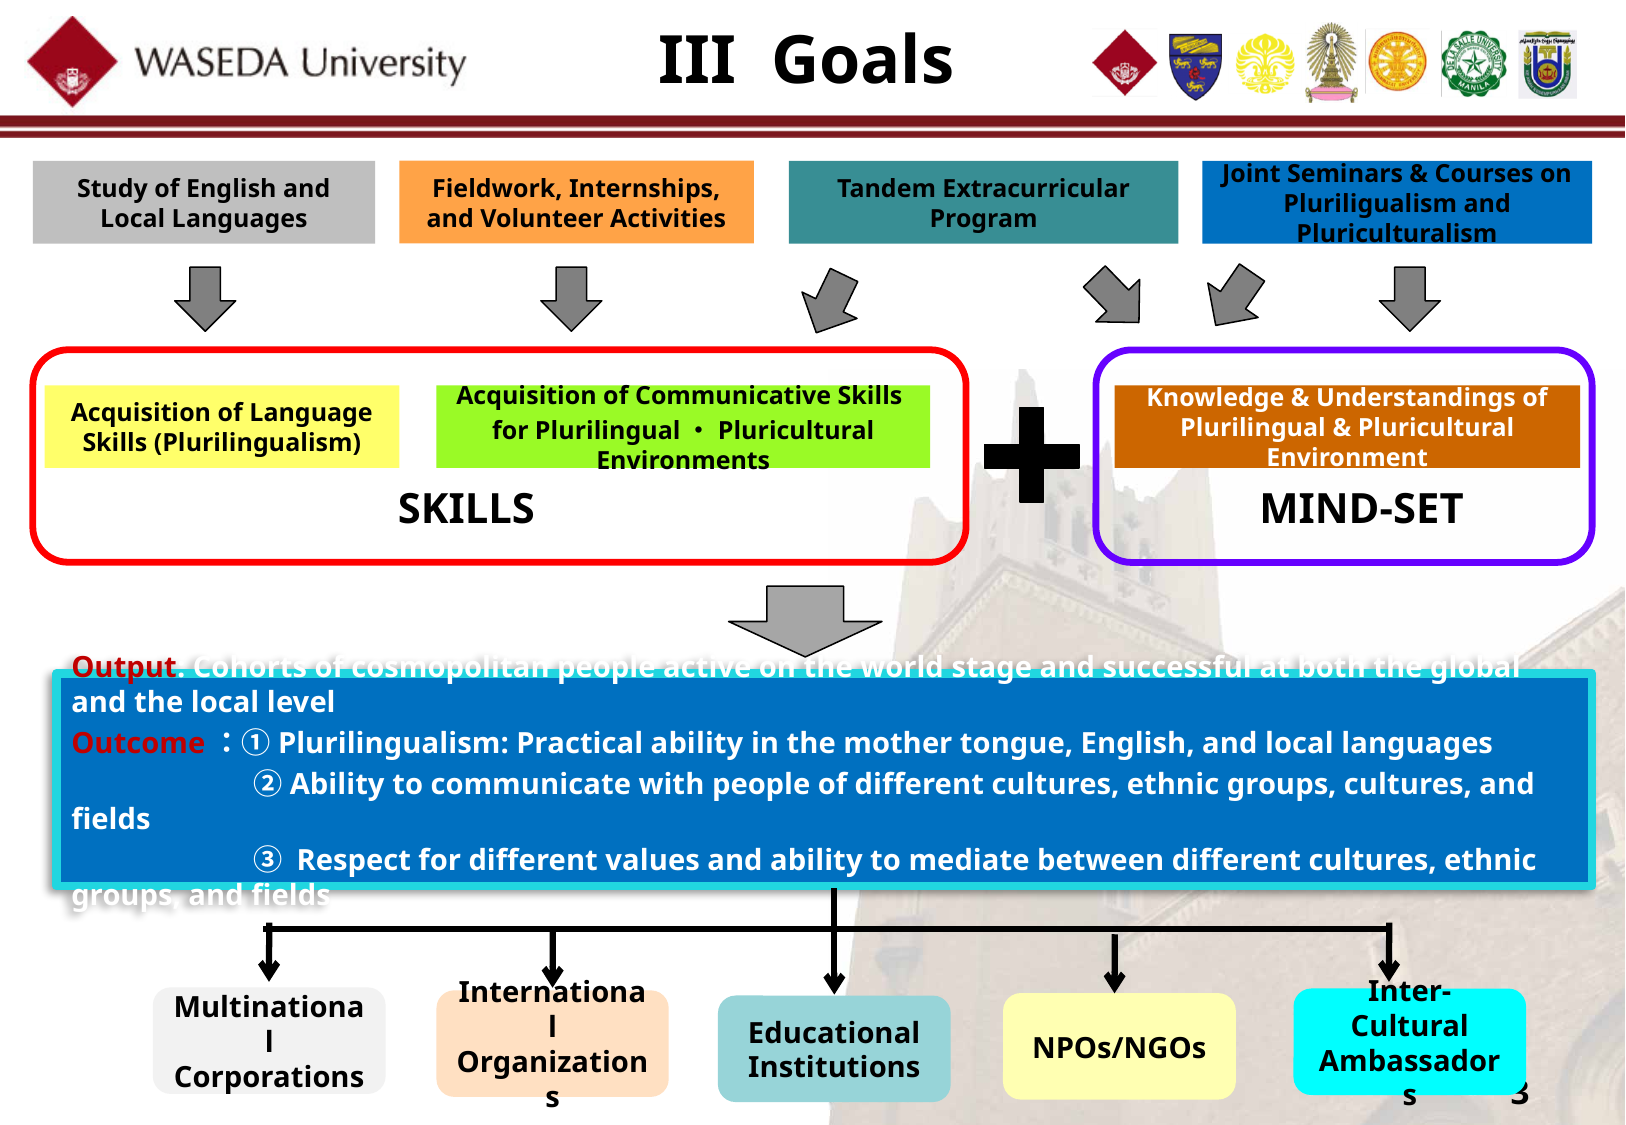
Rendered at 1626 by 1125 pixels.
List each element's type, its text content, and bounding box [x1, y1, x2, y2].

picture [0, 16, 1625, 138]
title III Goals [470, 0, 1144, 114]
text_box [540, 267, 602, 332]
text_box Study of English and Local Languages [32, 160, 376, 244]
text_box [1207, 263, 1265, 326]
text_box Output: Cohorts of cosmopolitan people active on the world stage and successful at both the global and the local level Outcome：①Plurilingualism: Practical ability in the mother tongue, English, and local languages ②Ability to communicate with people of different cultures, ethnic groups, cultures, and fields ③ Respect for different values and ability to mediate between different cultures, ethnic groups, and fields [56, 673, 1593, 886]
picture [828, 987, 833, 995]
text_box [1044, 444, 1079, 468]
text_box [1095, 349, 1593, 563]
text_box [174, 267, 236, 332]
text_box Joint Seminars & Courses on Pluriligualism and Pluriculturalism [1202, 160, 1593, 244]
text_box [984, 444, 1019, 468]
text_box NPOs/NGOs [1002, 993, 1236, 1100]
text_box Acquisition of Language Skills (Plurilingualism) [44, 385, 400, 468]
text_box International Organizations [436, 990, 669, 1097]
text_box [728, 586, 882, 657]
text_box Inter-Cultural Ambassadors [1293, 988, 1527, 1096]
text_box [802, 268, 858, 333]
text_box Multinational Corporations [152, 987, 386, 1094]
text_box [32, 349, 967, 563]
text_box Fieldwork, Internships, and Volunteer Activities [399, 160, 754, 244]
text_box Tandem Extracurricular Program [788, 160, 1179, 244]
text_box Acquisition of Communicative Skills for Plurilingual・Pluricultural Environments [436, 385, 931, 468]
text_box SKILLS [379, 471, 553, 542]
text_box MIND-SET [1237, 471, 1486, 542]
text_box [1083, 265, 1140, 323]
text_box Educational Institutions [717, 995, 951, 1103]
picture [828, 369, 1625, 1125]
text_box Knowledge & Understandings of Plurilingual & Pluricultural Environment [1114, 385, 1581, 468]
text_box [1379, 267, 1441, 332]
text_box [1019, 407, 1044, 502]
